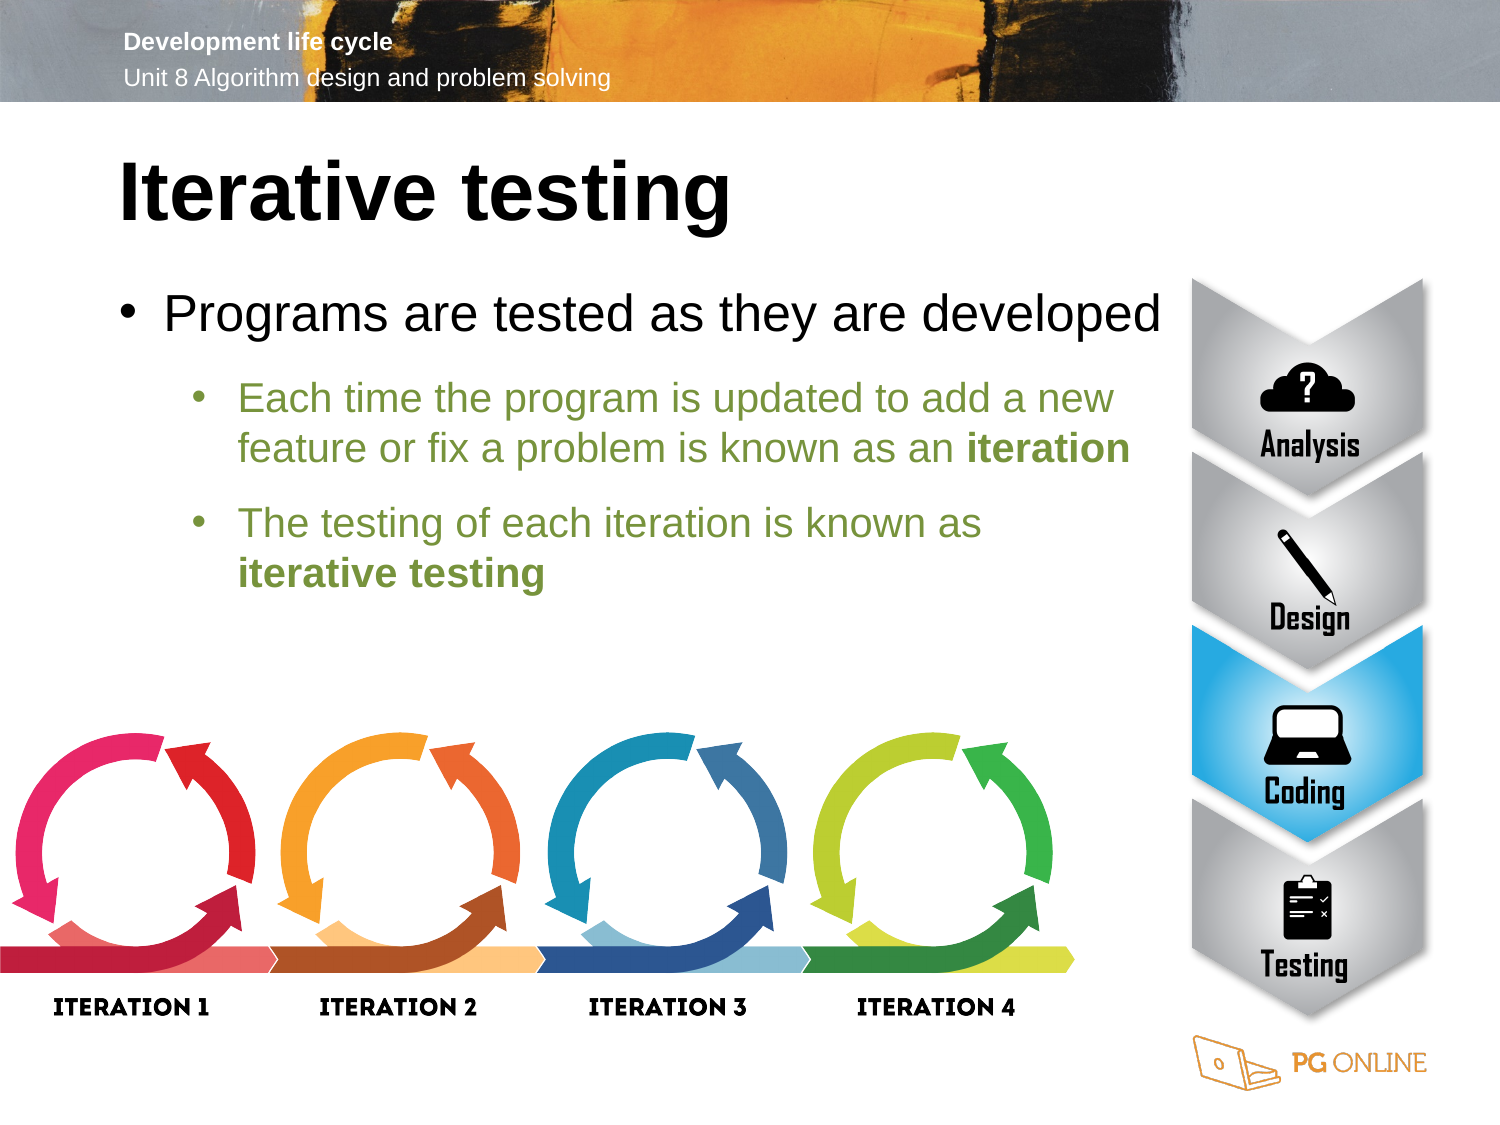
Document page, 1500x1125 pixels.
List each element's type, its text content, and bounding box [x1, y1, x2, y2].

picture [0, 0, 1500, 102]
picture [0, 732, 1075, 1016]
list Programs are tested as they are developed Each time the program is updated to add a new feature or fix a problem is known as an iteration The testing of each iteration is known as iterative testing [118, 279, 1189, 847]
list Iterative testing [118, 148, 1401, 259]
picture [1192, 278, 1424, 1016]
picture [1192, 1035, 1427, 1091]
